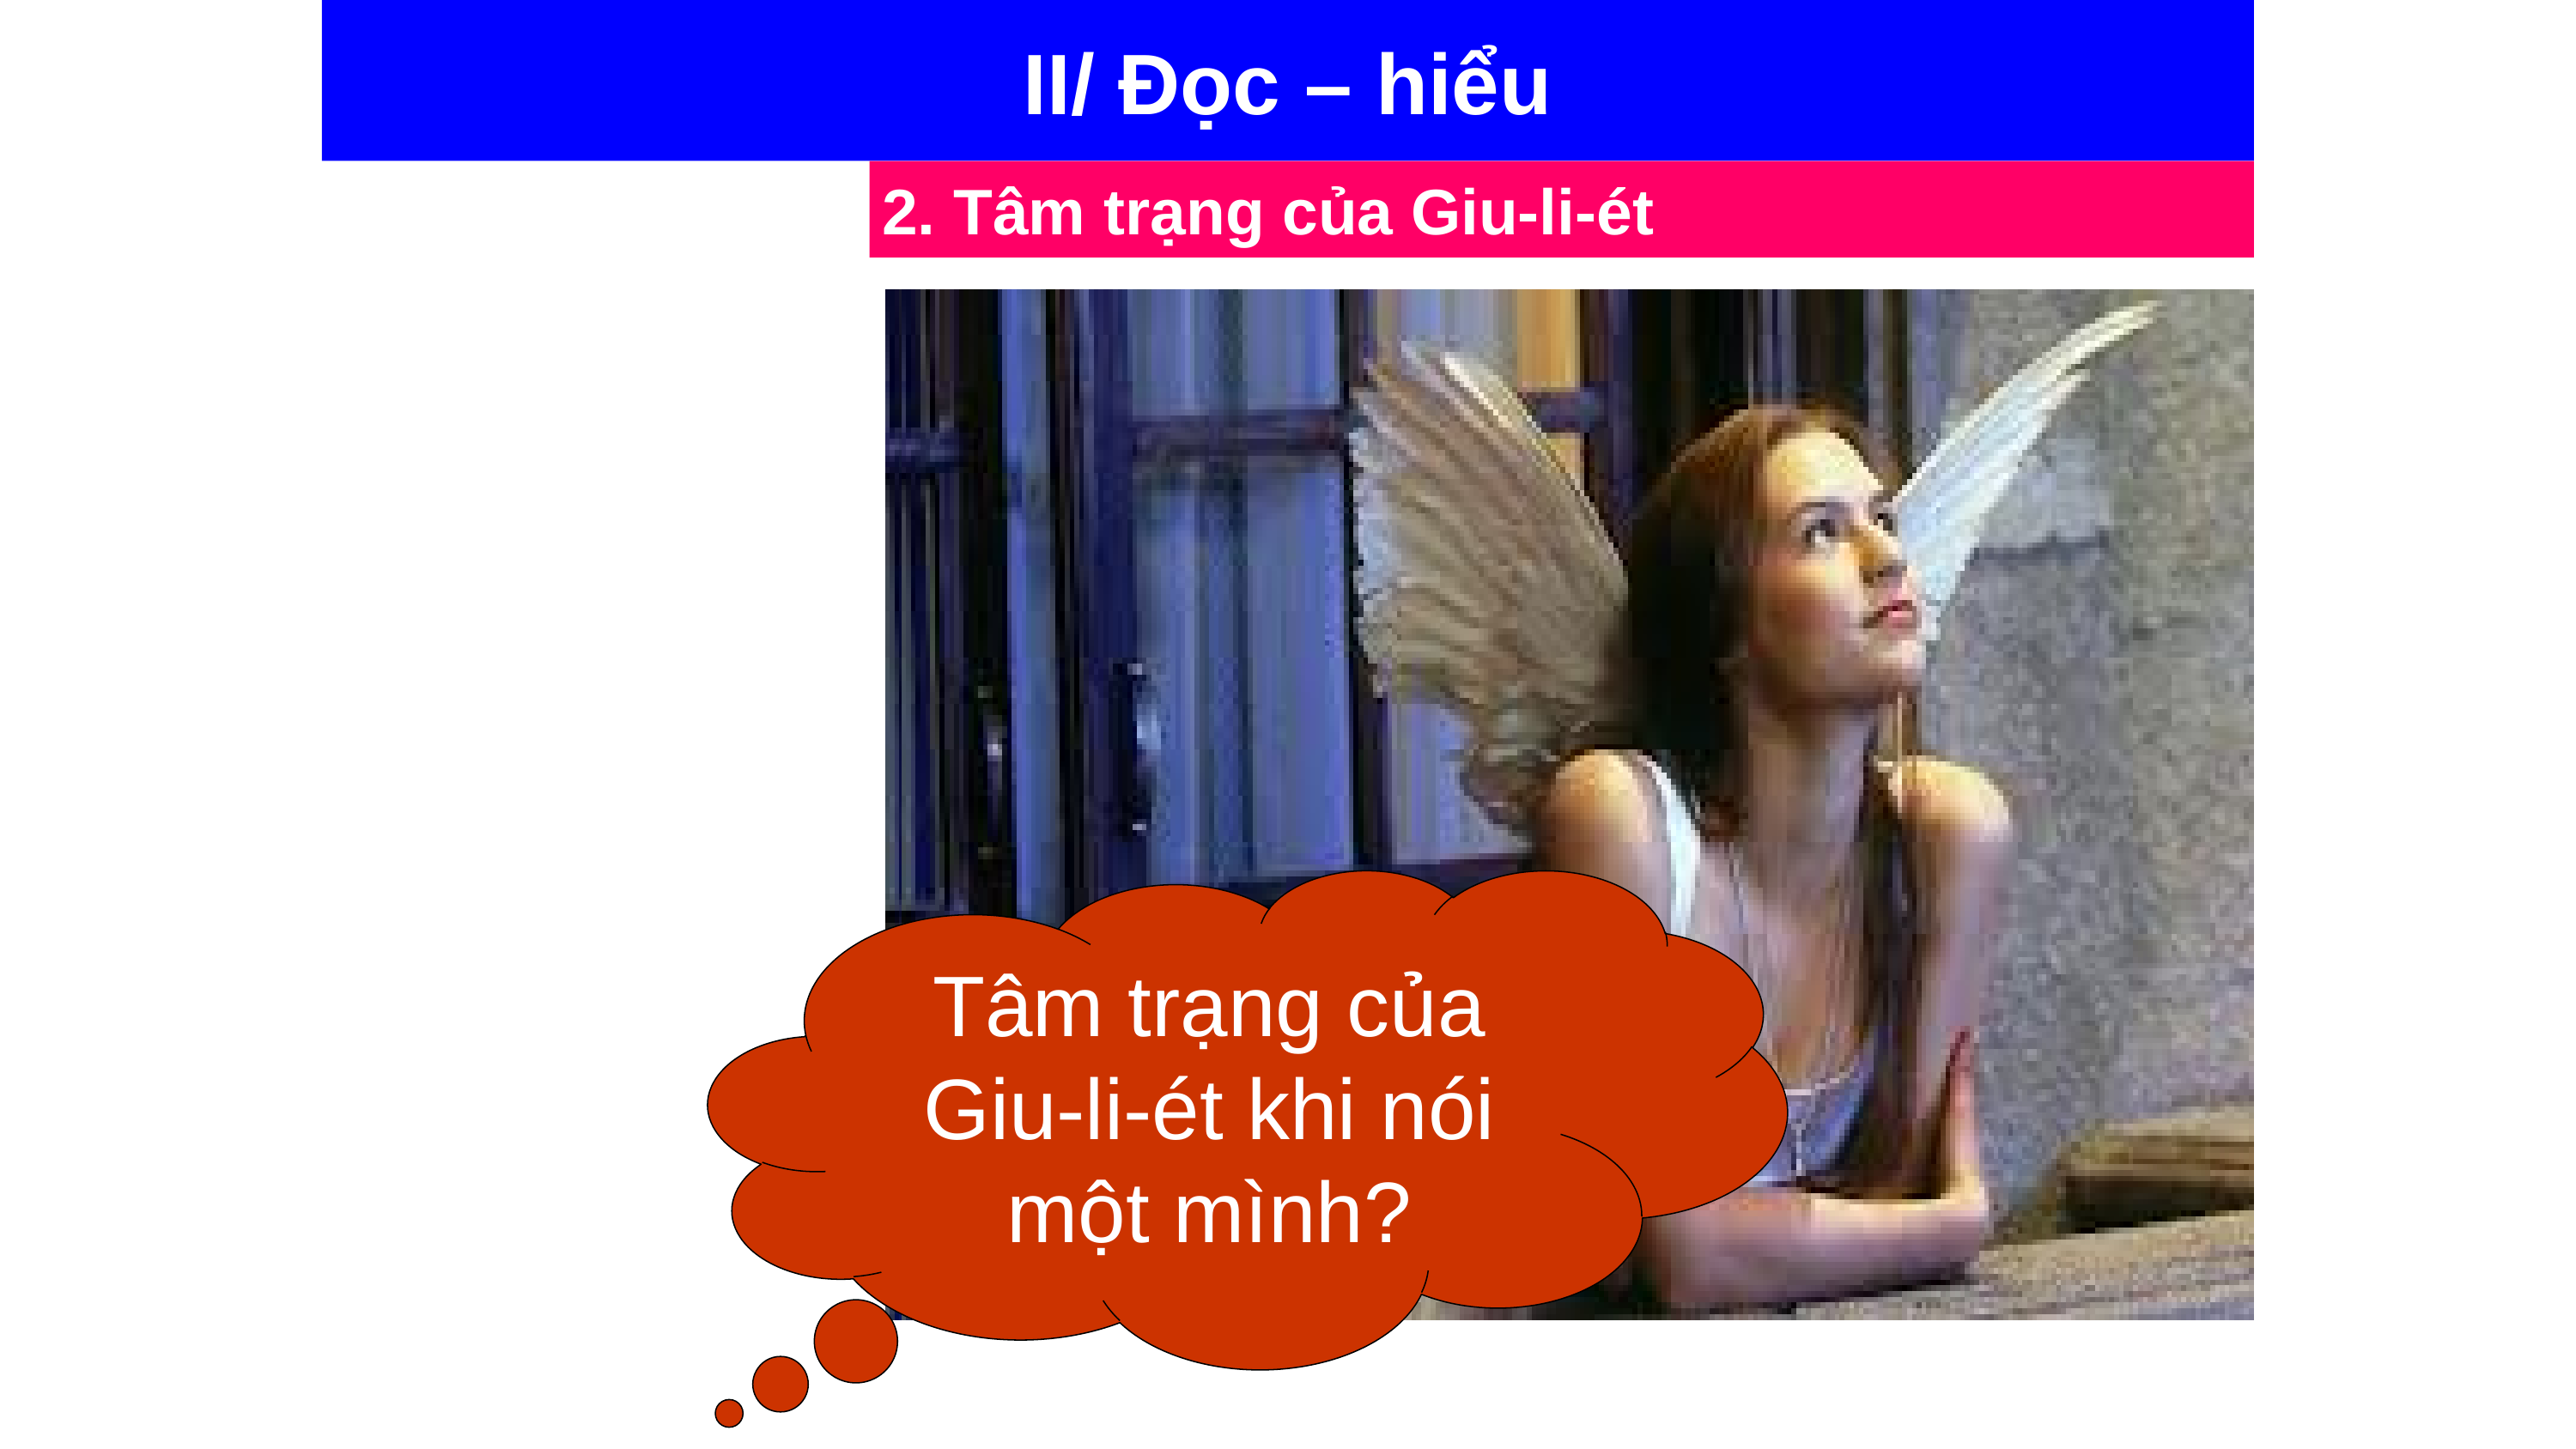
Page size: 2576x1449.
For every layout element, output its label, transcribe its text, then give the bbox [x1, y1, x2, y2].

text_box Tâm trạng của Giu-li-ét khi nói một mình? [937, 1328, 1105, 1341]
text_box Tâm trạng của Giu-li-ét khi nói một mình? [707, 931, 880, 1302]
text_box 2. Tâm trạng của Giu-li-ét [869, 161, 2254, 258]
text_box Tâm trạng của Giu-li-ét khi nói một mình? [715, 1399, 744, 1428]
text_box Tâm trạng của Giu-li-ét khi nói một mình? [814, 1300, 898, 1383]
text_box Tâm trạng của Giu-li-ét khi nói một mình? [1126, 1328, 1394, 1370]
picture [884, 289, 2255, 1320]
text_box II/ Đọc – hiểu [321, 0, 2254, 161]
text_box Tâm trạng của Giu-li-ét khi nói một mình? [752, 1356, 809, 1412]
